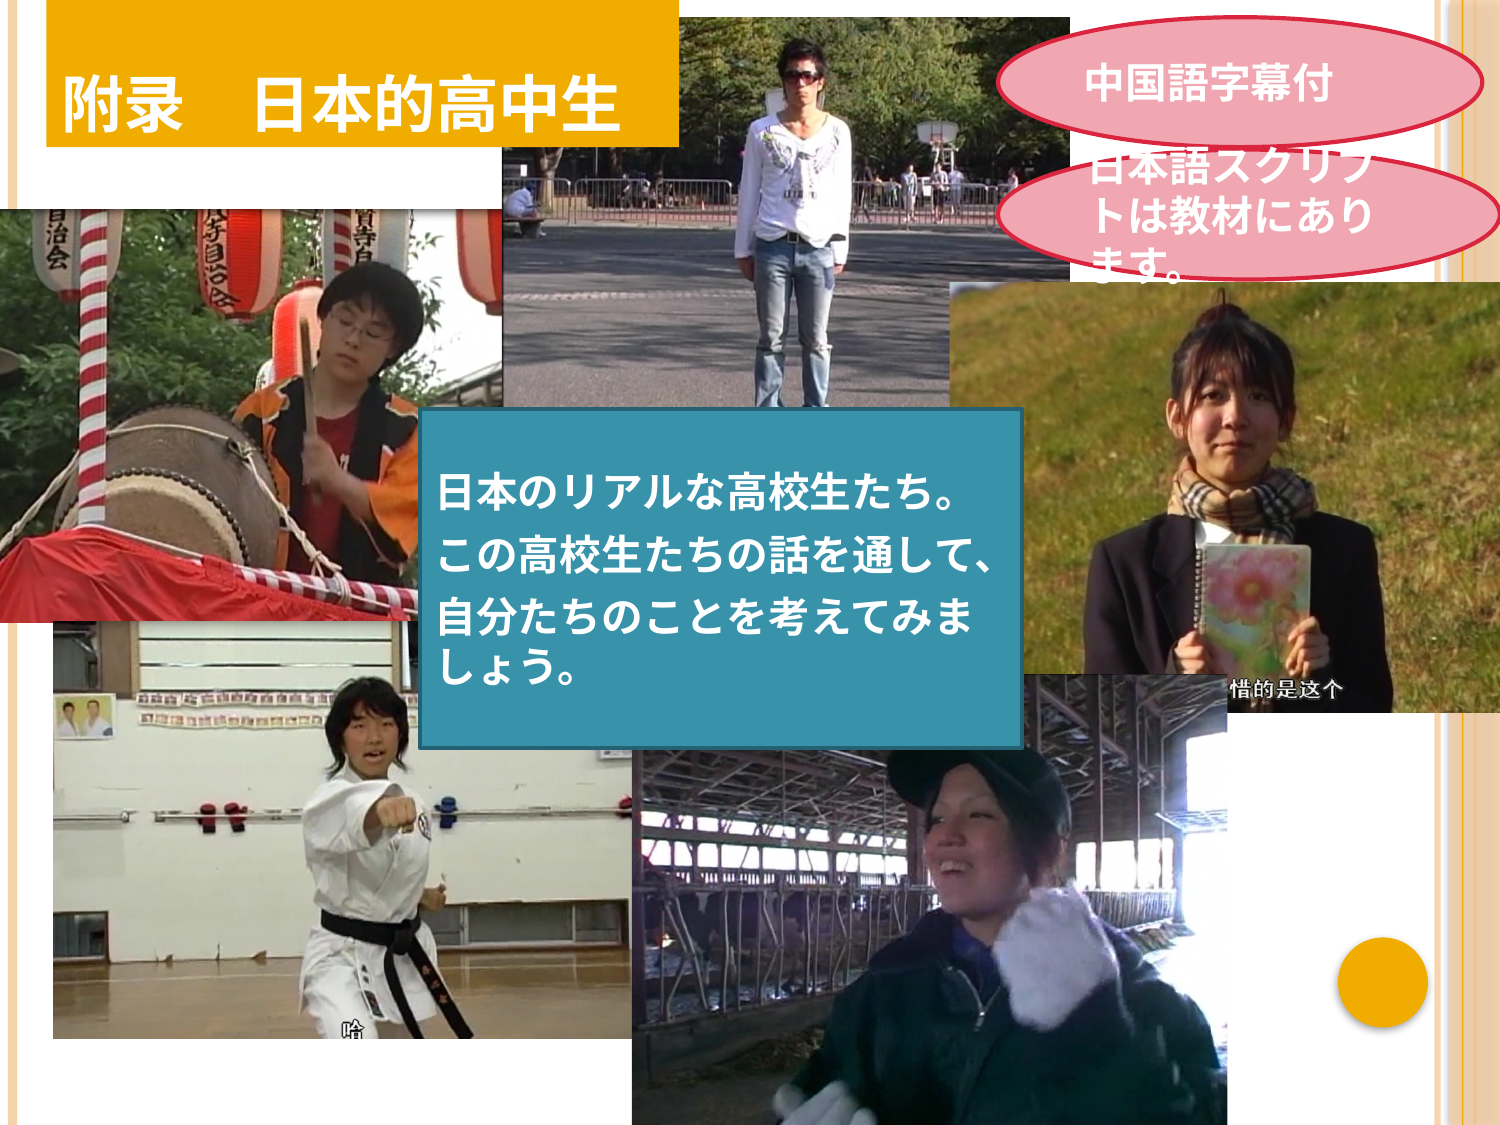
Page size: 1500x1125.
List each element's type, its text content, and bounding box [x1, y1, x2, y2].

title 附录 日本的高中生 [46, 0, 680, 148]
picture [0, 16, 1500, 1125]
list 日本のリアルな高校生たち。 この高校生たちの話を通して、 自分たちのことを考えてみましょう。 [587, 454, 943, 670]
text_box 中国語字幕付 [1076, 15, 1485, 149]
text_box 日本語スクリプトは教材にあります。 [1076, 147, 1500, 279]
